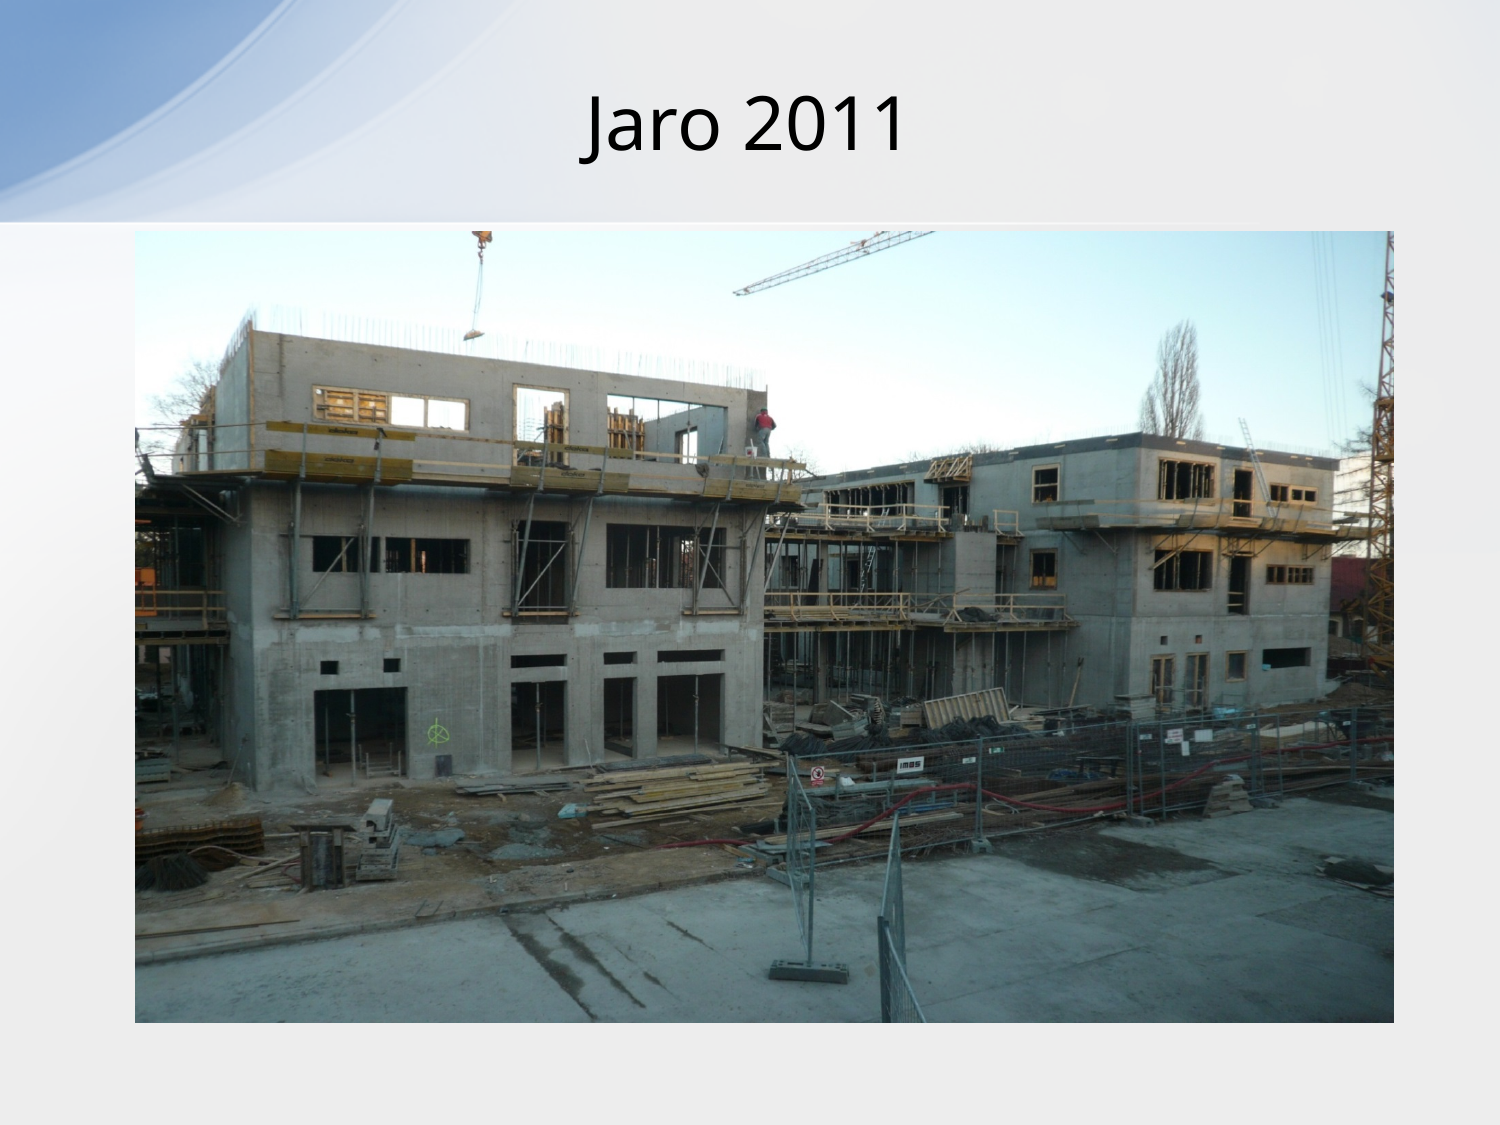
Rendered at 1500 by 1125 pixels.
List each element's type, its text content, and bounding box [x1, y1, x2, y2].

title Jaro 2011 [75, 58, 1425, 173]
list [135, 231, 1395, 1023]
picture [0, 0, 1500, 1125]
